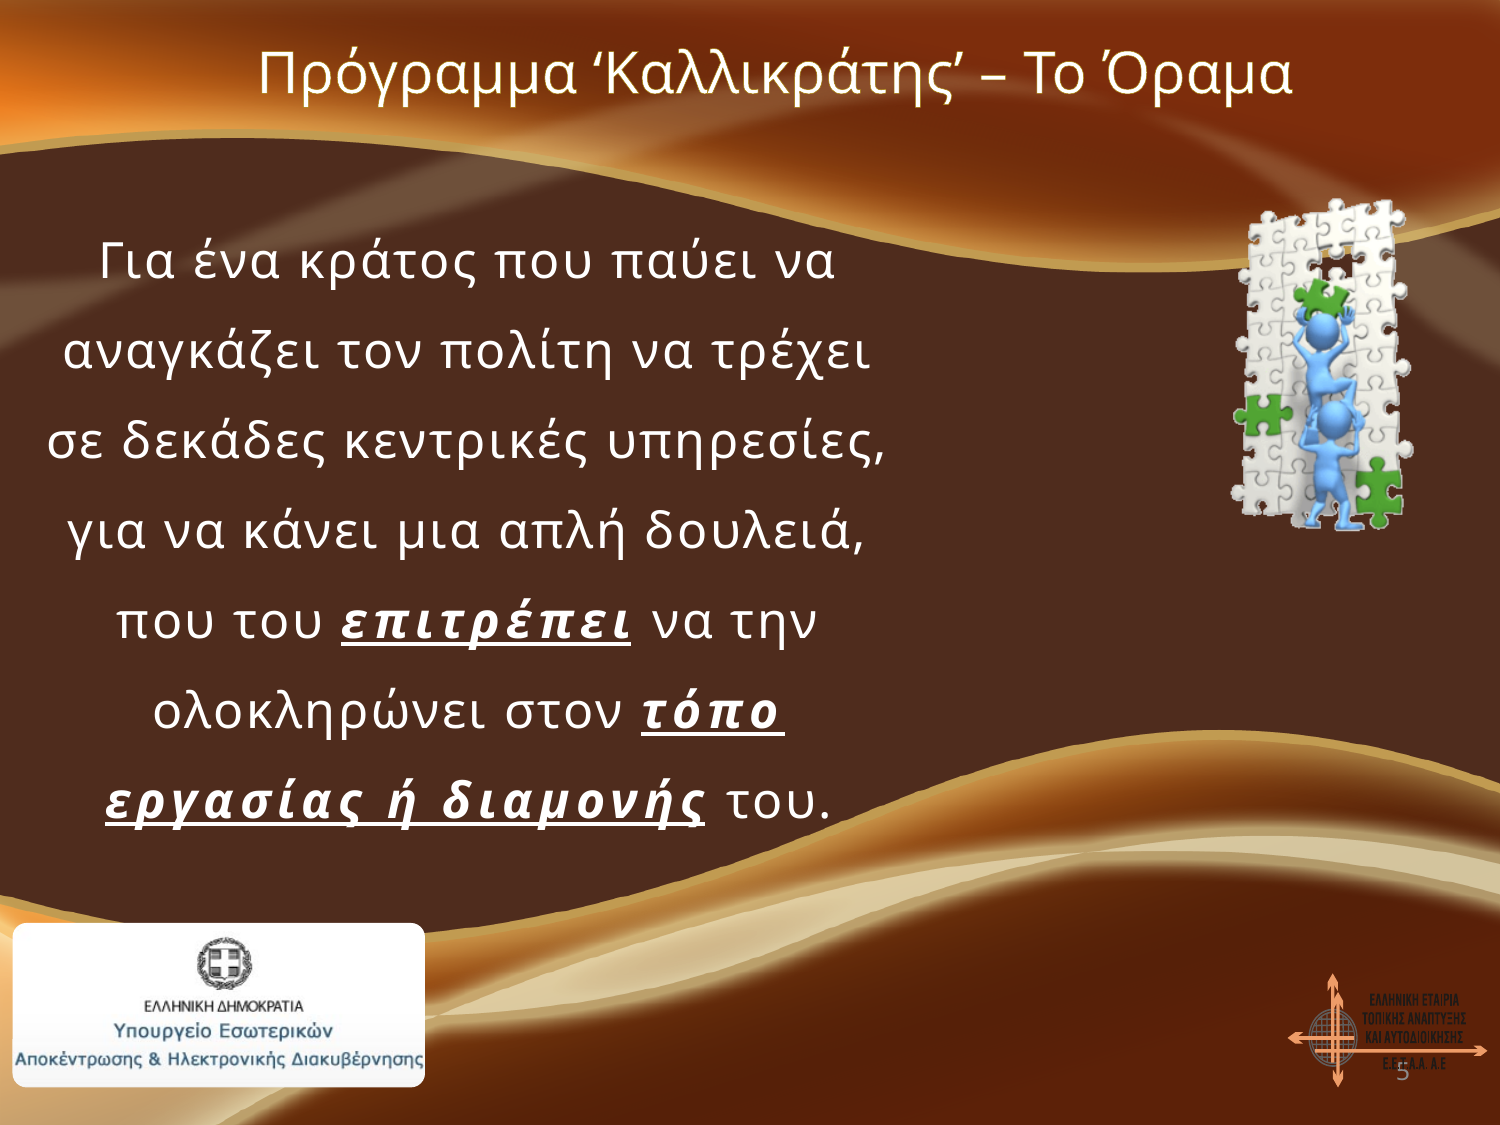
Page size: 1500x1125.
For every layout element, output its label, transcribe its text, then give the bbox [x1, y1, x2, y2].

text_box Πρόγραμμα ‘Καλλικράτης’ – Το Όραμα [174, 0, 1375, 113]
slide_number 5 [1074, 1042, 1425, 1103]
picture [0, 0, 1500, 1125]
subtitle [925, 512, 1100, 800]
text_box Για ένα κράτος που παύει να αναγκάζει τον πολίτη να τρέχει σε δεκάδες κεντρικές υπηρεσίες, για να κάνει μια απλή δουλειά, που του επιτρέπει να την ολοκληρώνει στον τόπο εργασίας ή διαμονής του. [12, 190, 925, 836]
